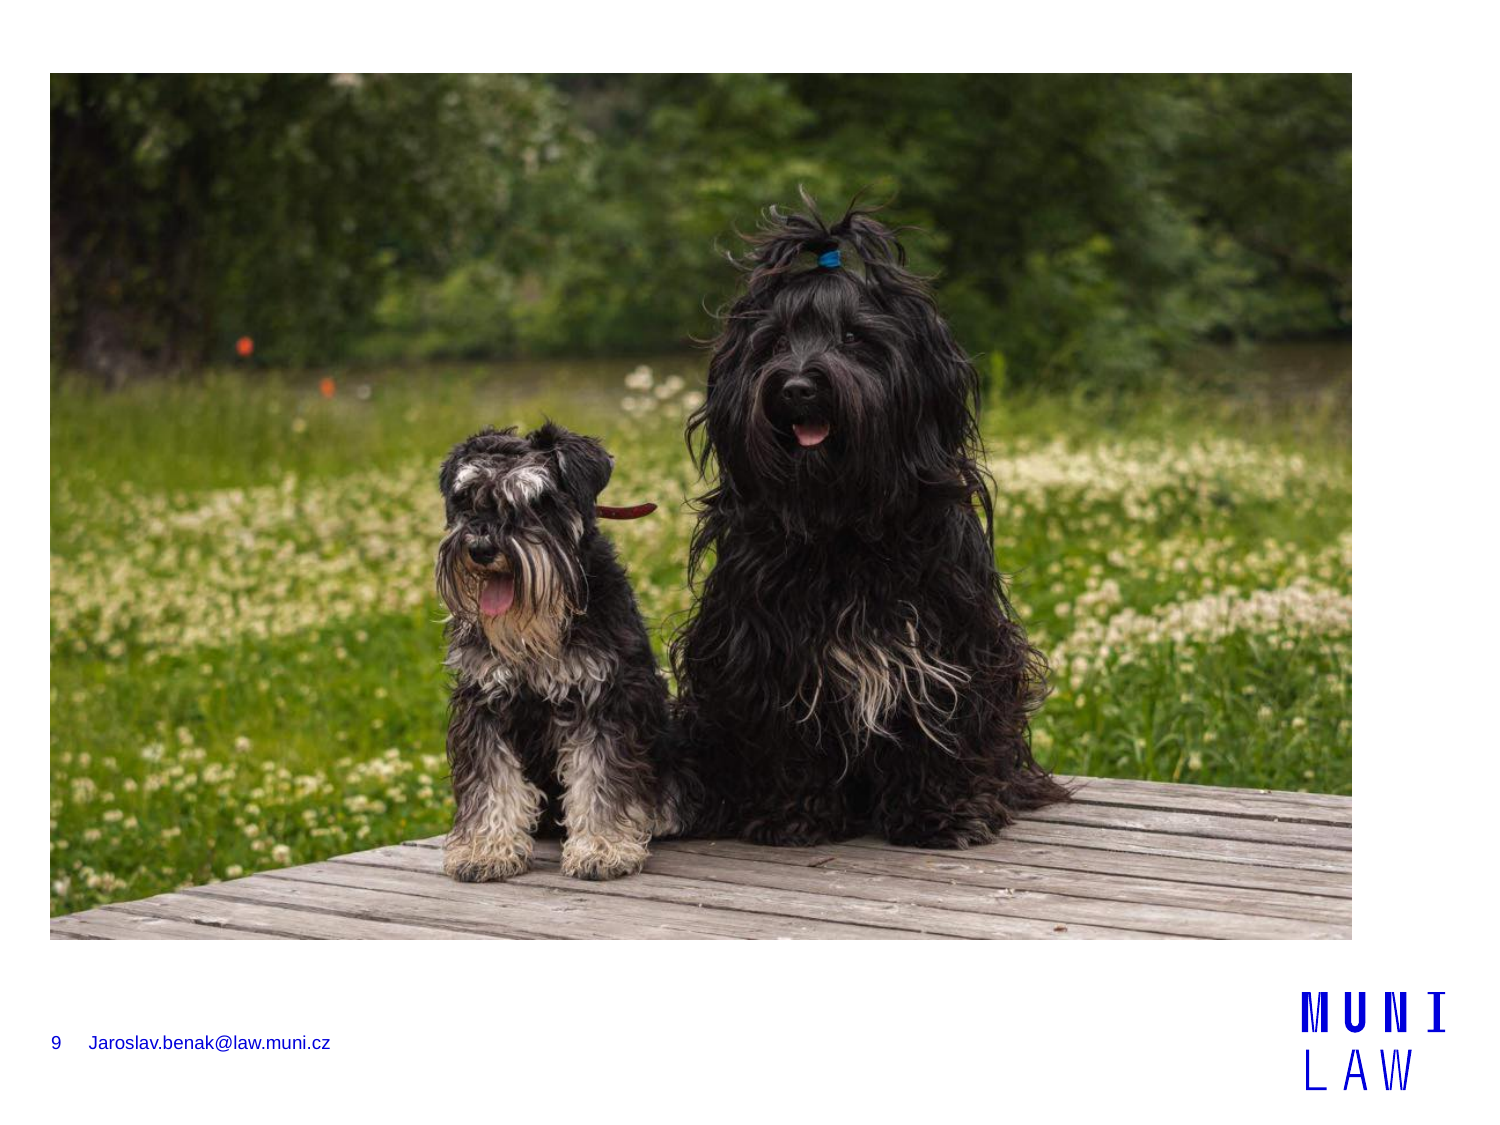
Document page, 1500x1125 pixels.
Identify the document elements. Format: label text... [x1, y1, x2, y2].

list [50, 72, 1352, 941]
footer Jaroslav.benak@law.muni.cz [88, 1021, 1063, 1063]
slide_number 9 [50, 1021, 82, 1063]
